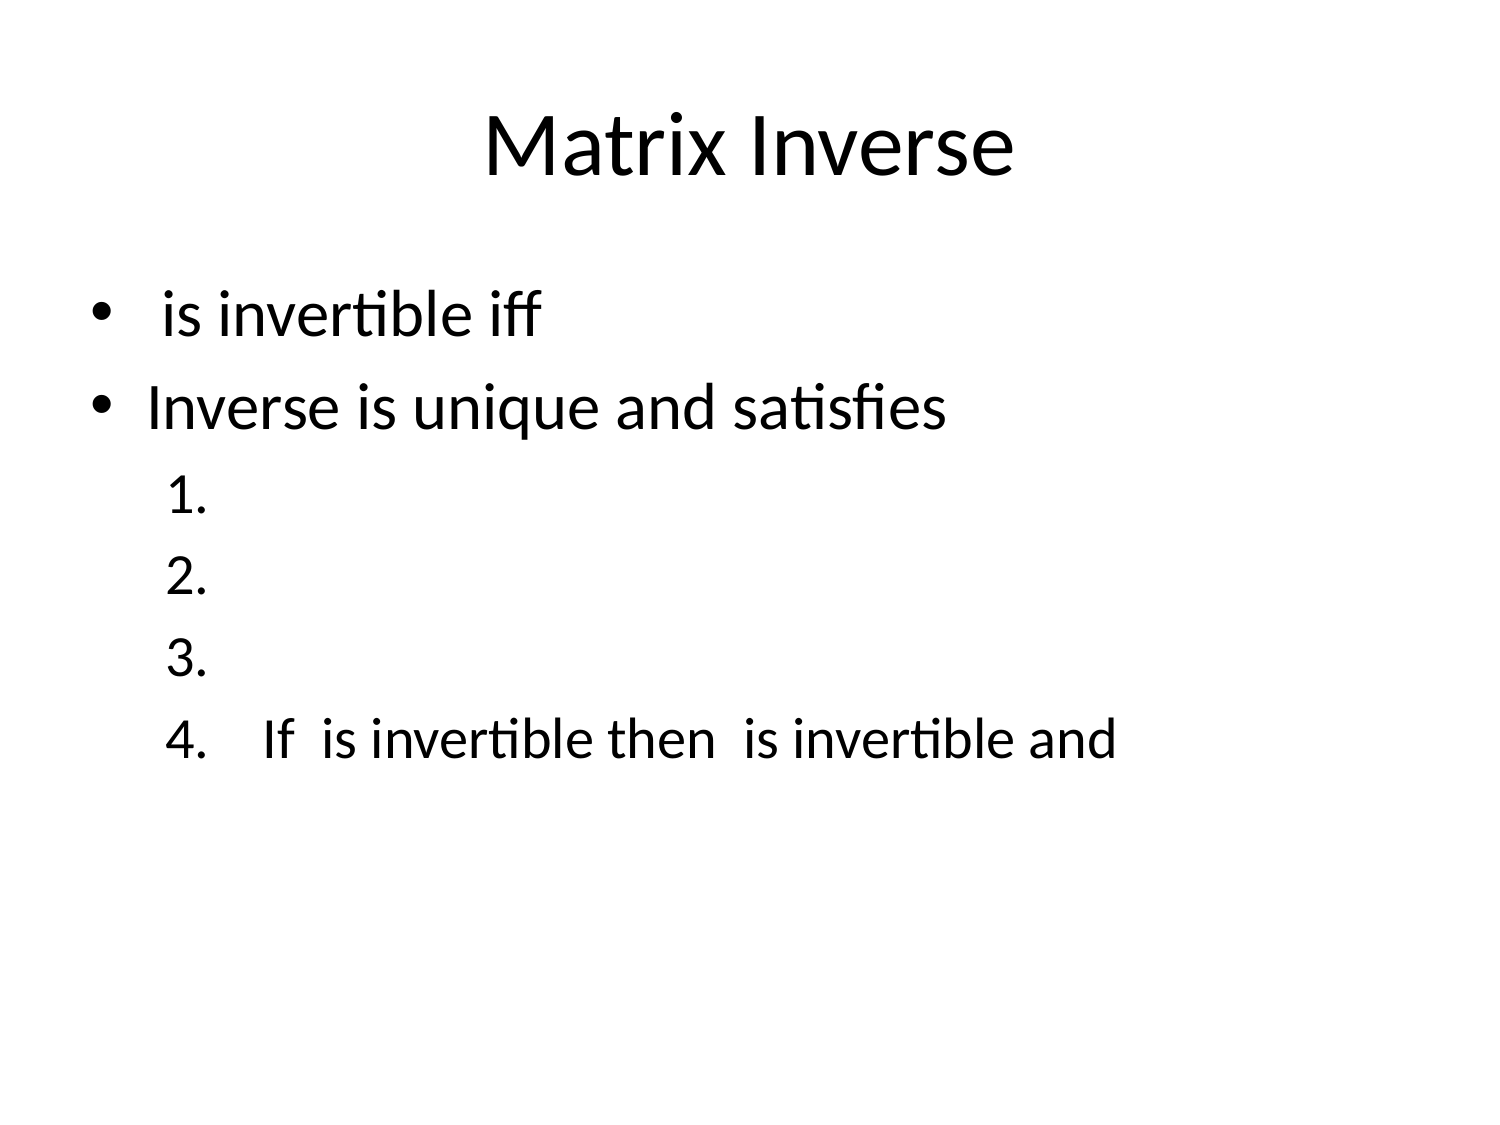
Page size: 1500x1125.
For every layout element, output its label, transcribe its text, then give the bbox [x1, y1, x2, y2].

title Matrix Inverse [75, 45, 1425, 233]
